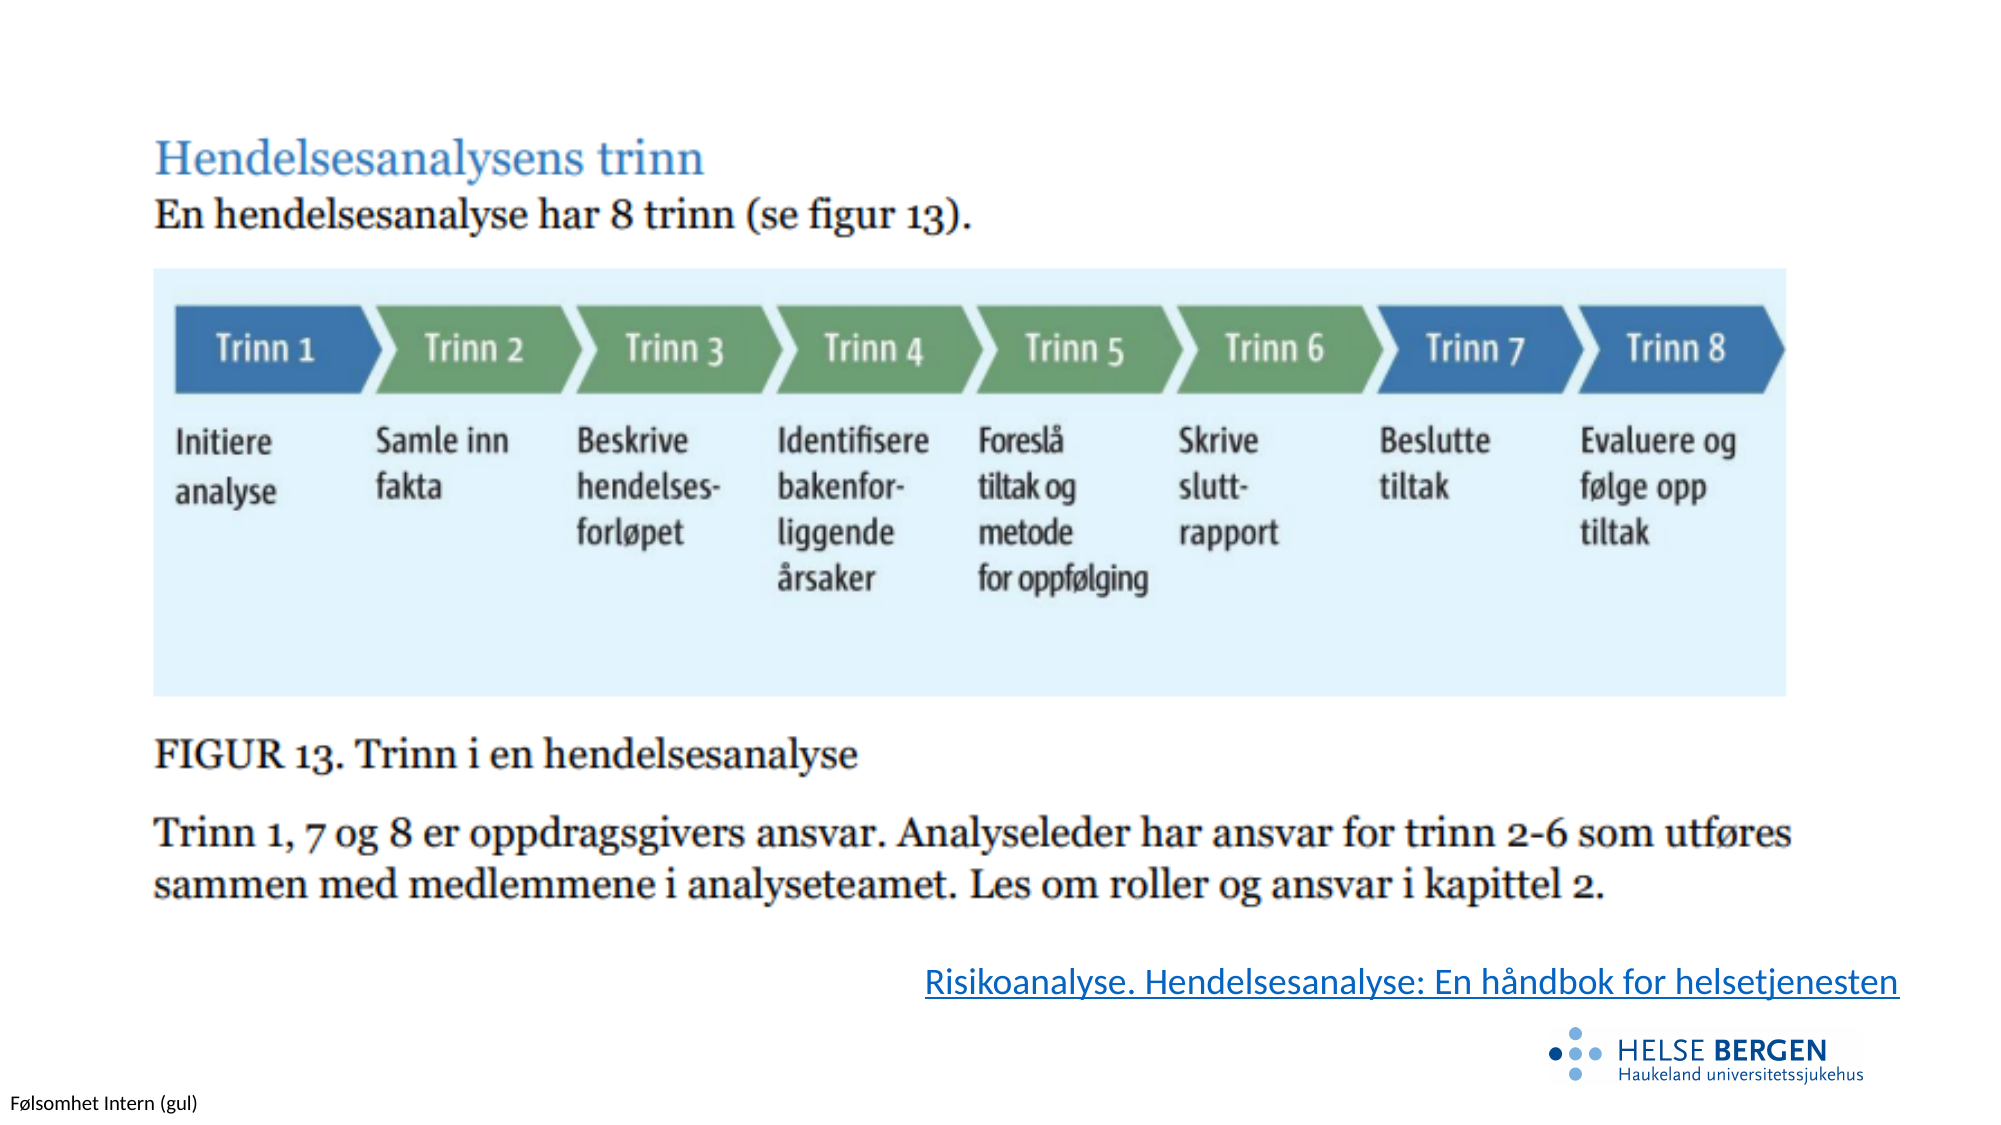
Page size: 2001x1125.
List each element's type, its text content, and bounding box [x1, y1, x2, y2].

picture [143, 128, 1816, 950]
text_box Risikoanalyse. Hendelsesanalyse: En håndbok for helsetjenesten [910, 949, 1920, 1010]
picture [1549, 1027, 1863, 1085]
